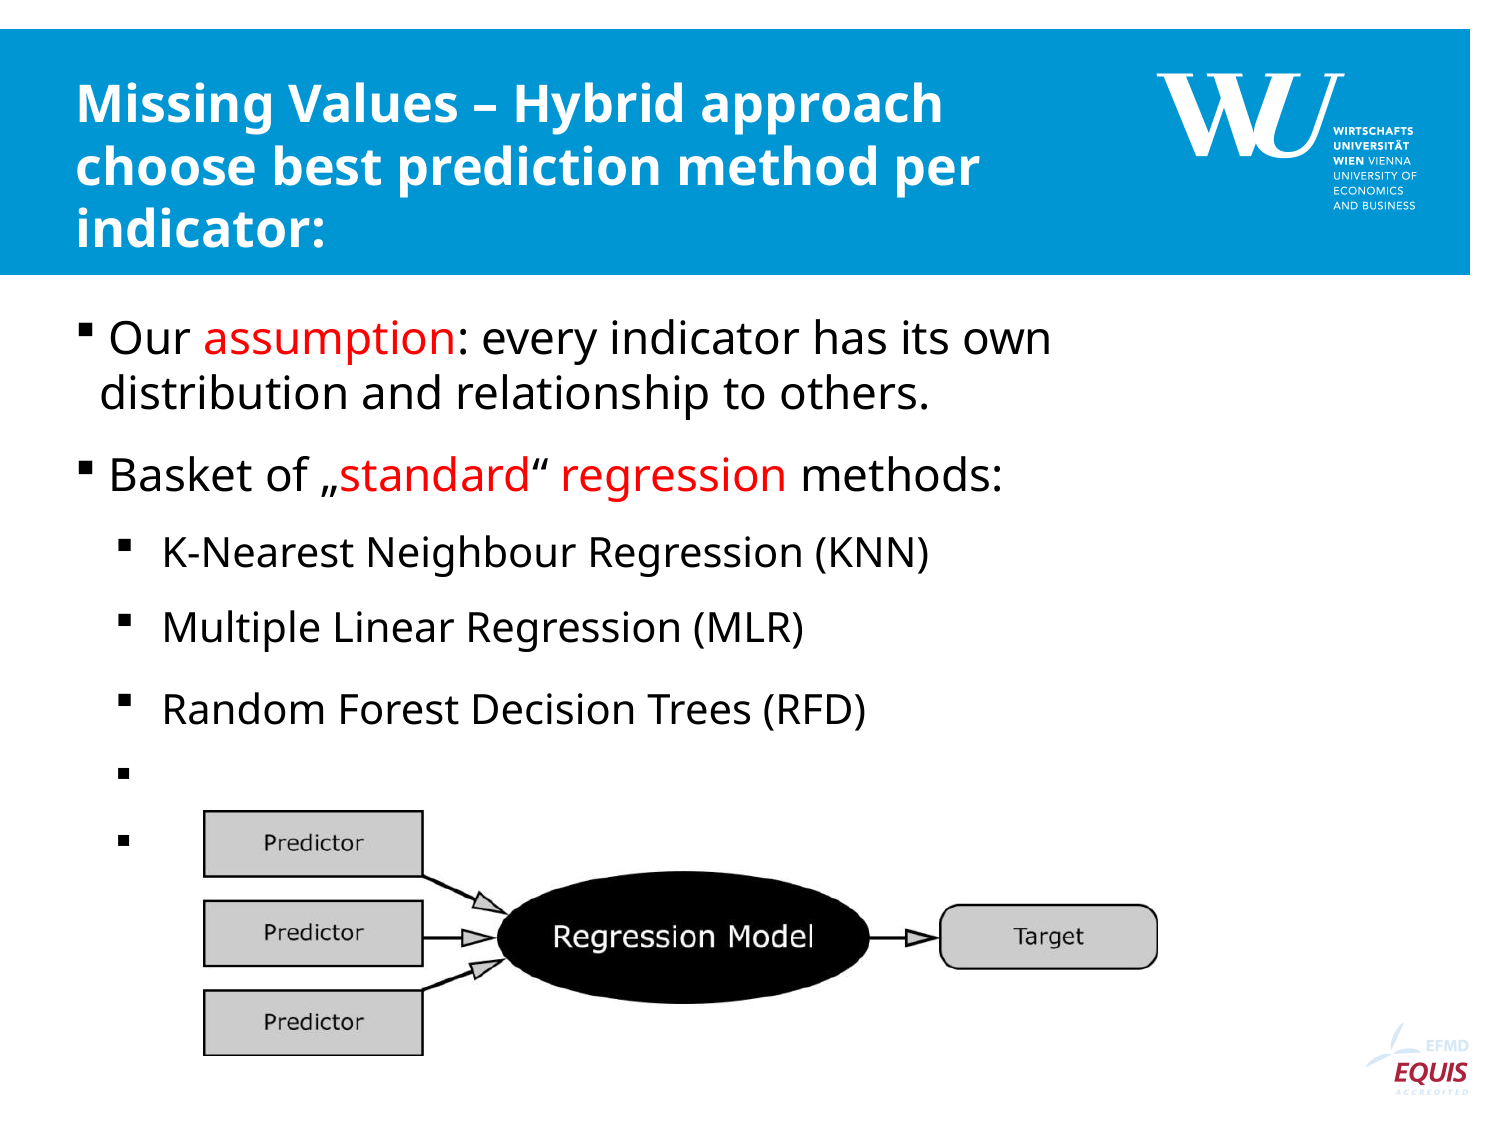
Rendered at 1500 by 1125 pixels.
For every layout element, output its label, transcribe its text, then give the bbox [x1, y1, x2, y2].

picture [0, 0, 1500, 1125]
text_box Our assumption: every indicator has its own distribution and relationship to others. Basket of „standard“ regression methods: K-Nearest Neighbour Regression (KNN) Multiple Linear Regression (MLR) Random Forest Decision Trees (RFD) [75, 301, 1346, 1047]
picture [1158, 74, 1344, 158]
text_box Missing Values – Hybrid approach choose best prediction method per indicator: [75, 70, 1105, 258]
